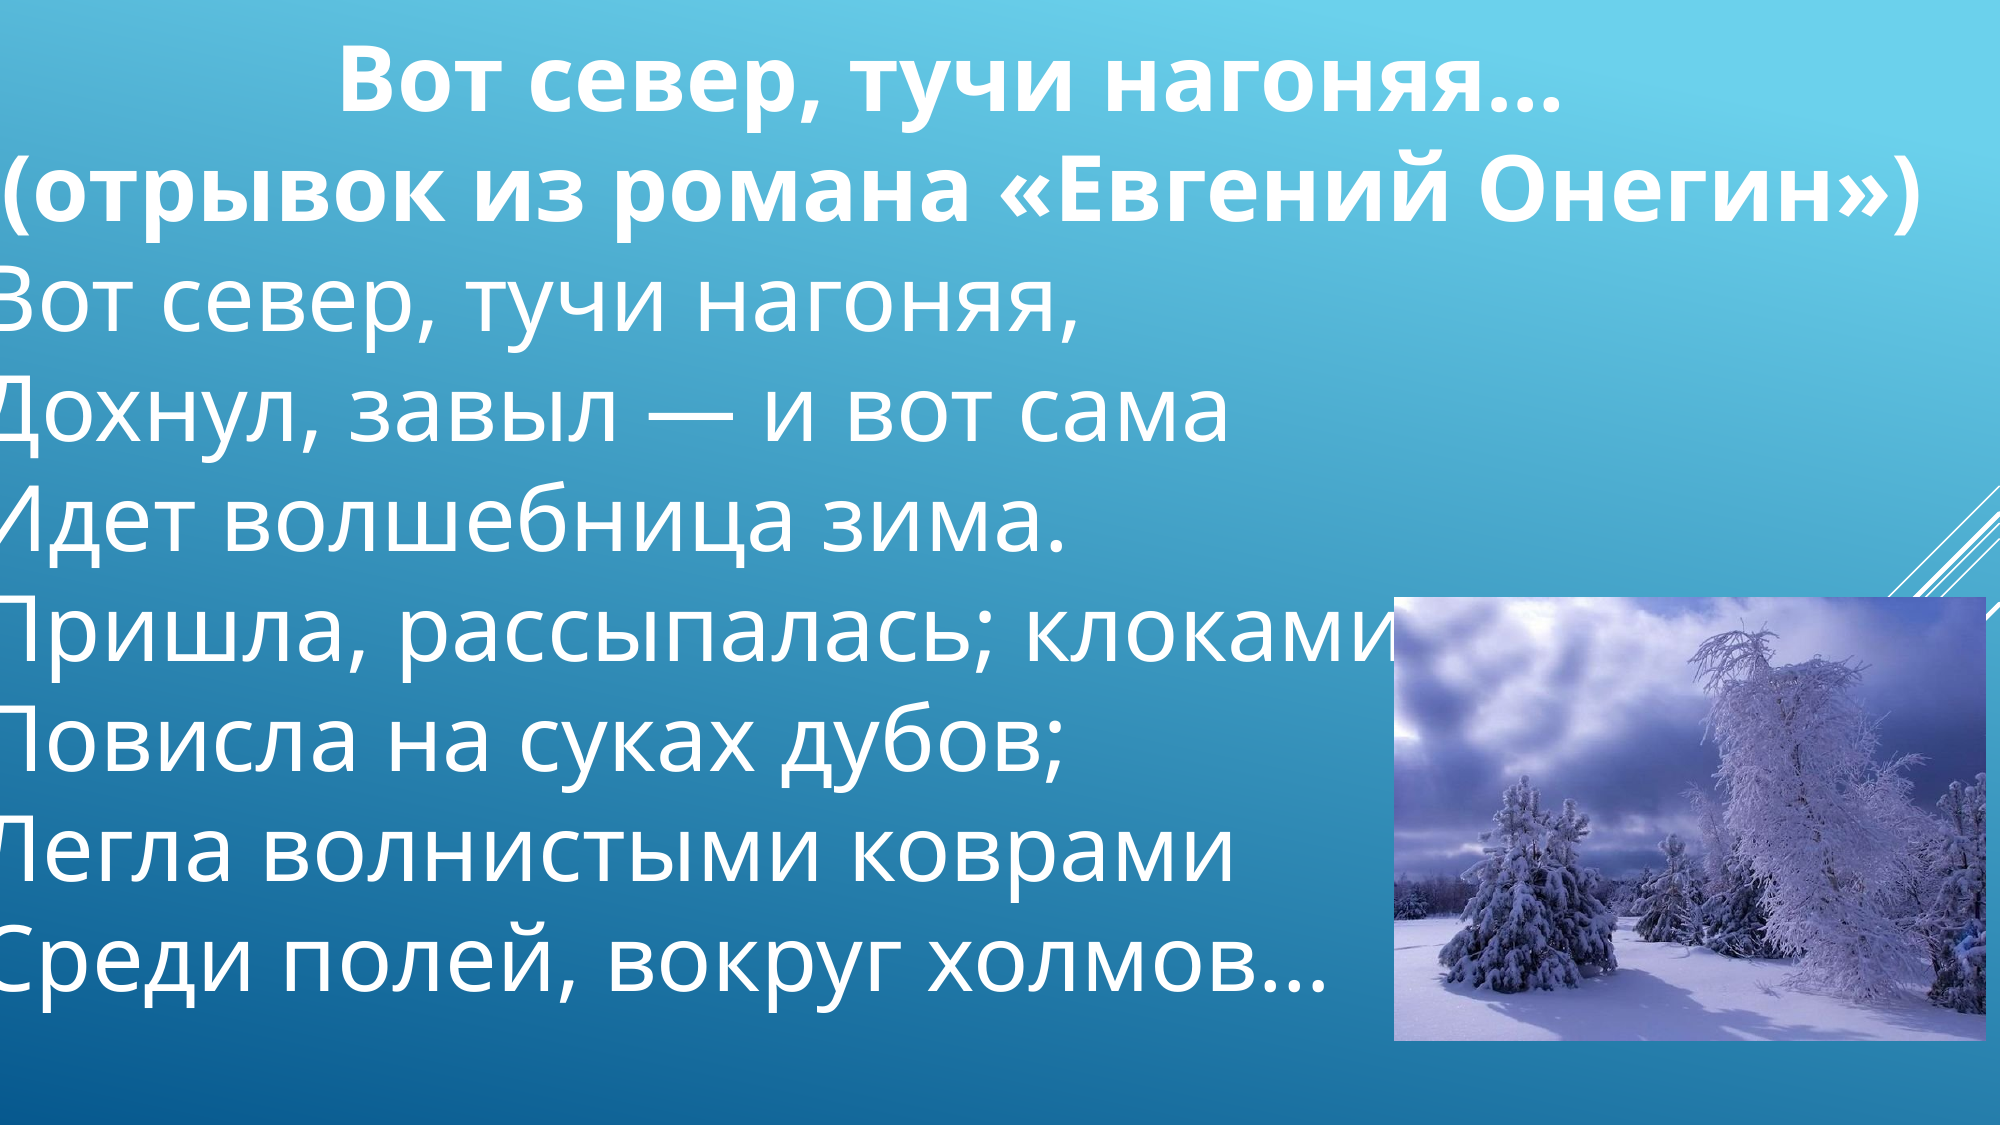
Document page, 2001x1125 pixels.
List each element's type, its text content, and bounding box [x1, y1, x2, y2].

text_box Вот север, тучи нагоняя… (отрывок из романа «Евгений Онегин») Вот север, тучи нагоняя, Дохнул, завыл — и вот сама Идет волшебница зима. Пришла, рассыпалась; клоками Повисла на суках дубов; Легла волнистыми коврами Среди полей, вокруг холмов… [0, 12, 1940, 1017]
picture [1394, 597, 1986, 1041]
